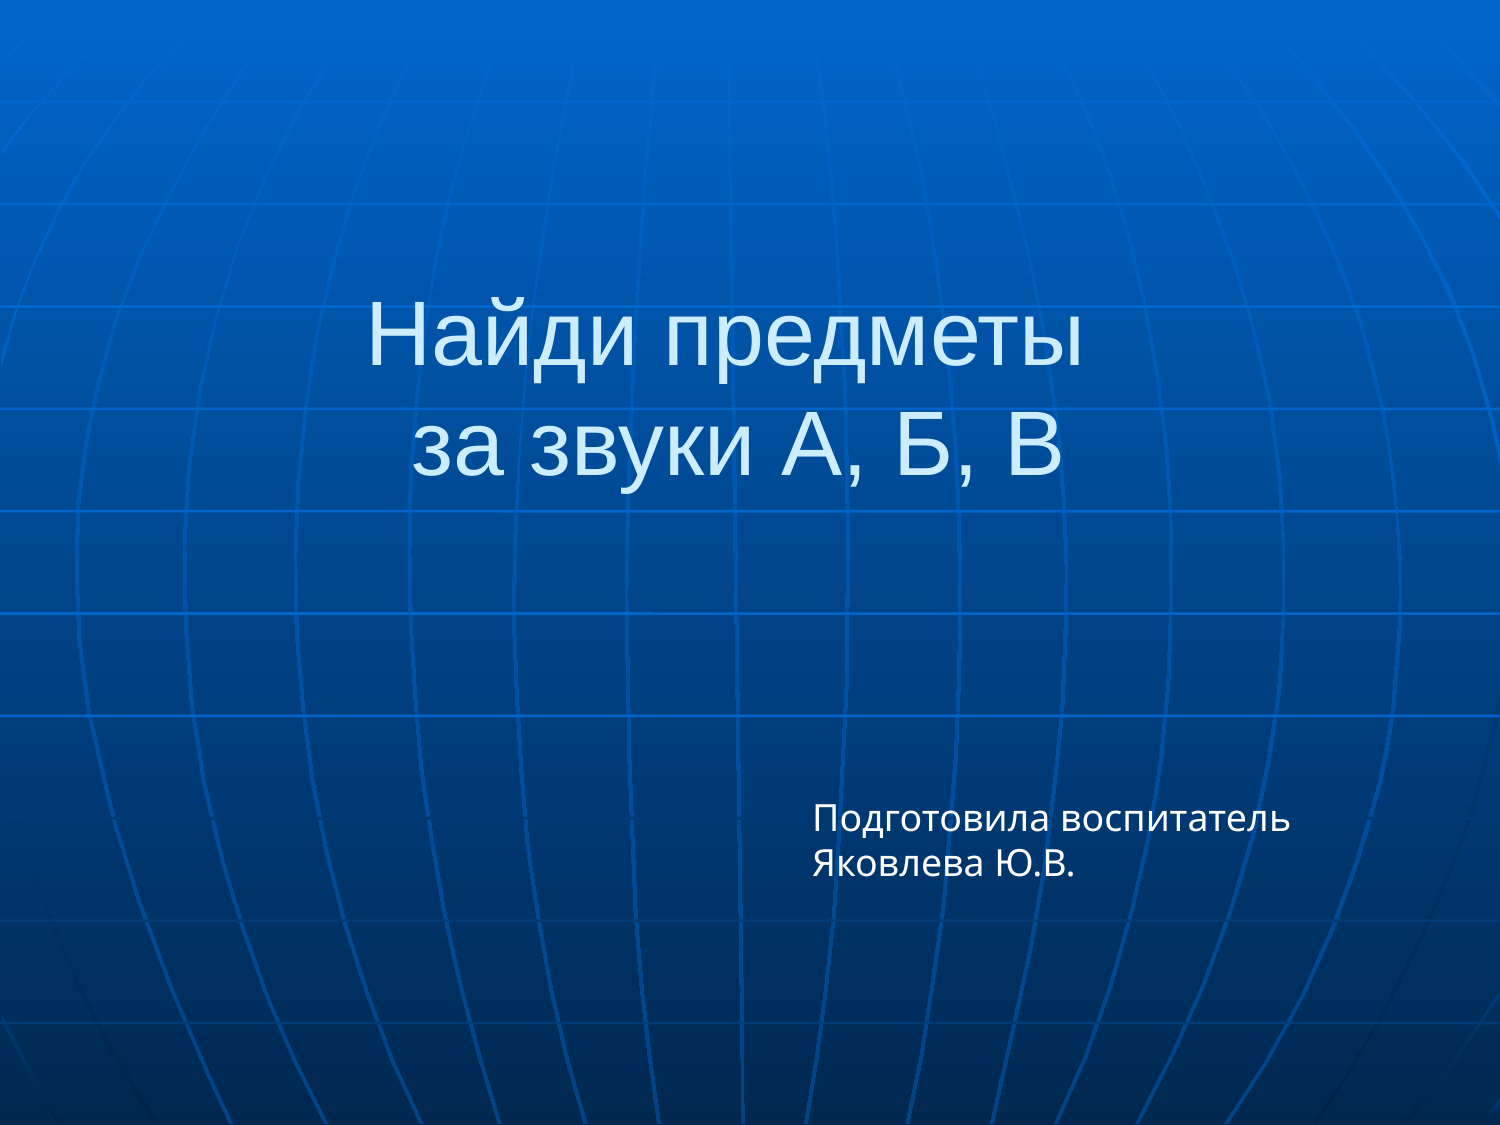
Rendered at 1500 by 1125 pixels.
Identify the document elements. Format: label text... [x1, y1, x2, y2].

title Найди предметы за звуки А, Б, В [41, 101, 1438, 667]
text_box Подготовила воспитатель Яковлева Ю.В. [797, 786, 1471, 892]
